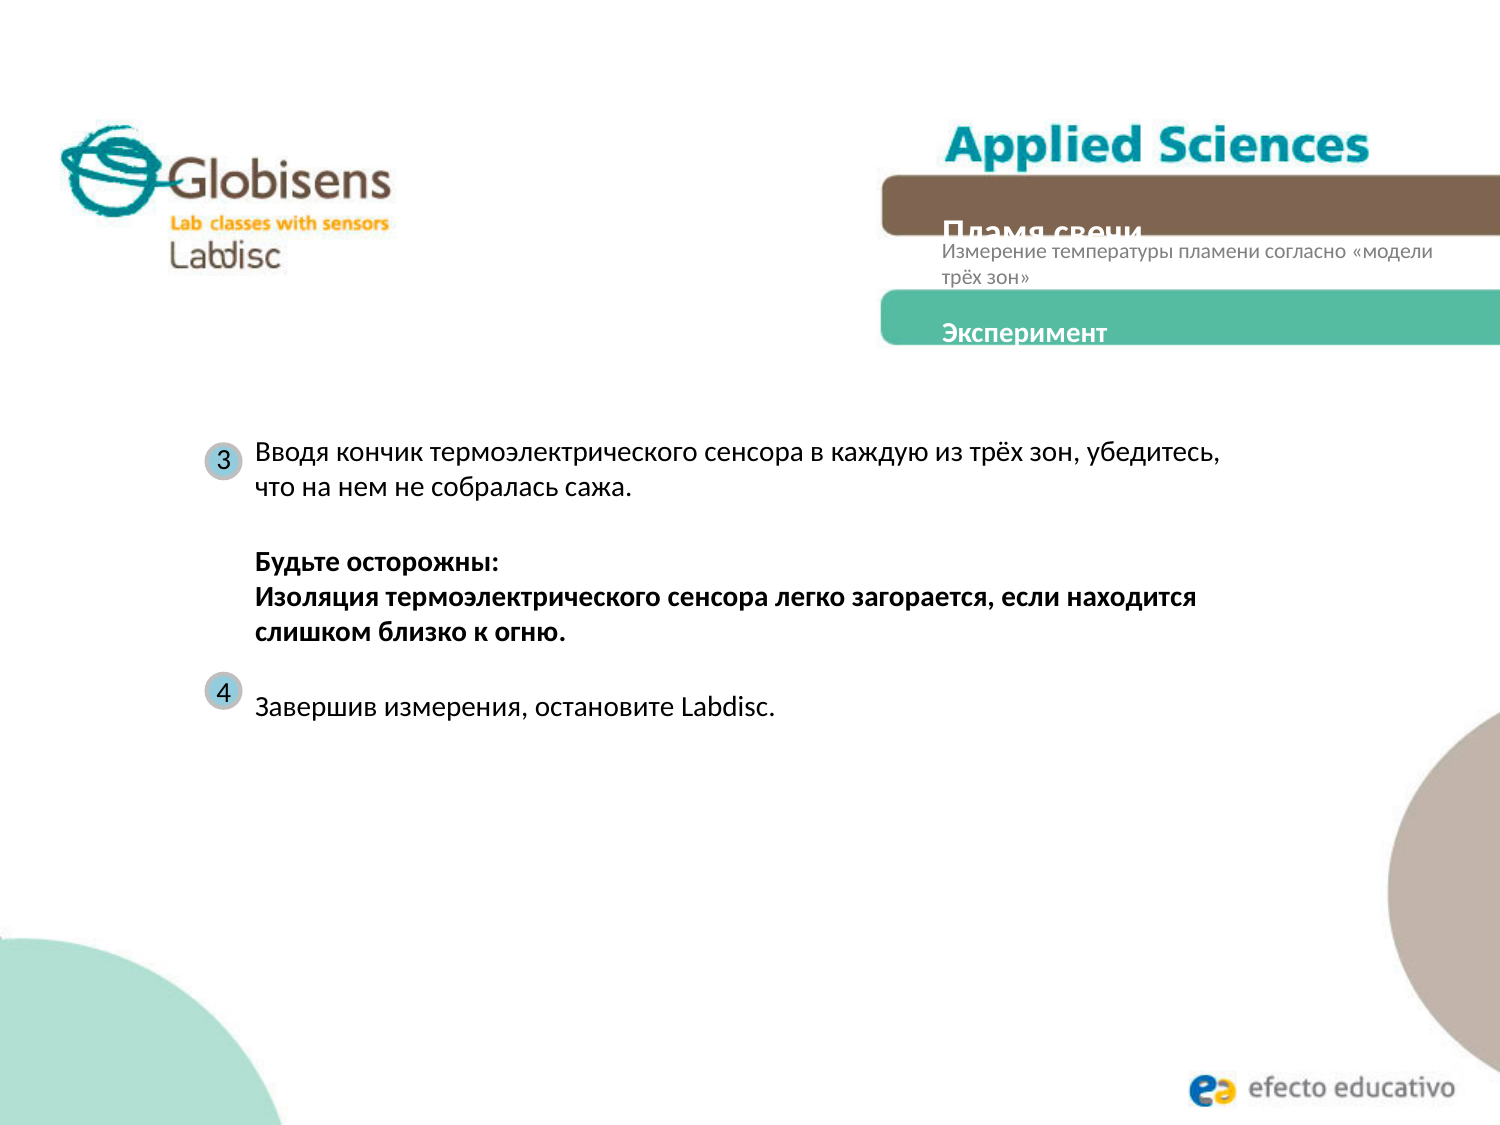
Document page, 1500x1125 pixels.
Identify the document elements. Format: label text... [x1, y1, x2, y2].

picture [0, 0, 1500, 1125]
text_box 3 [195, 432, 247, 483]
text_box Эксперимент [927, 305, 1500, 374]
text_box Пламя свечи [927, 192, 1500, 261]
text_box Вводя кончик термоэлектрического сенсора в каждую из трёх зон, убедитесь, что на нем не собралась сажа. Будьте осторожны: Изоляция термоэлектрического сенсора легко загорается, если находится слишком близко к огню. Завершив измерения, остановите Labdisc. [240, 385, 1282, 775]
text_box 4 [195, 665, 253, 716]
text_box Измерение температуры пламени согласно «модели трёх зон» [927, 228, 1475, 297]
